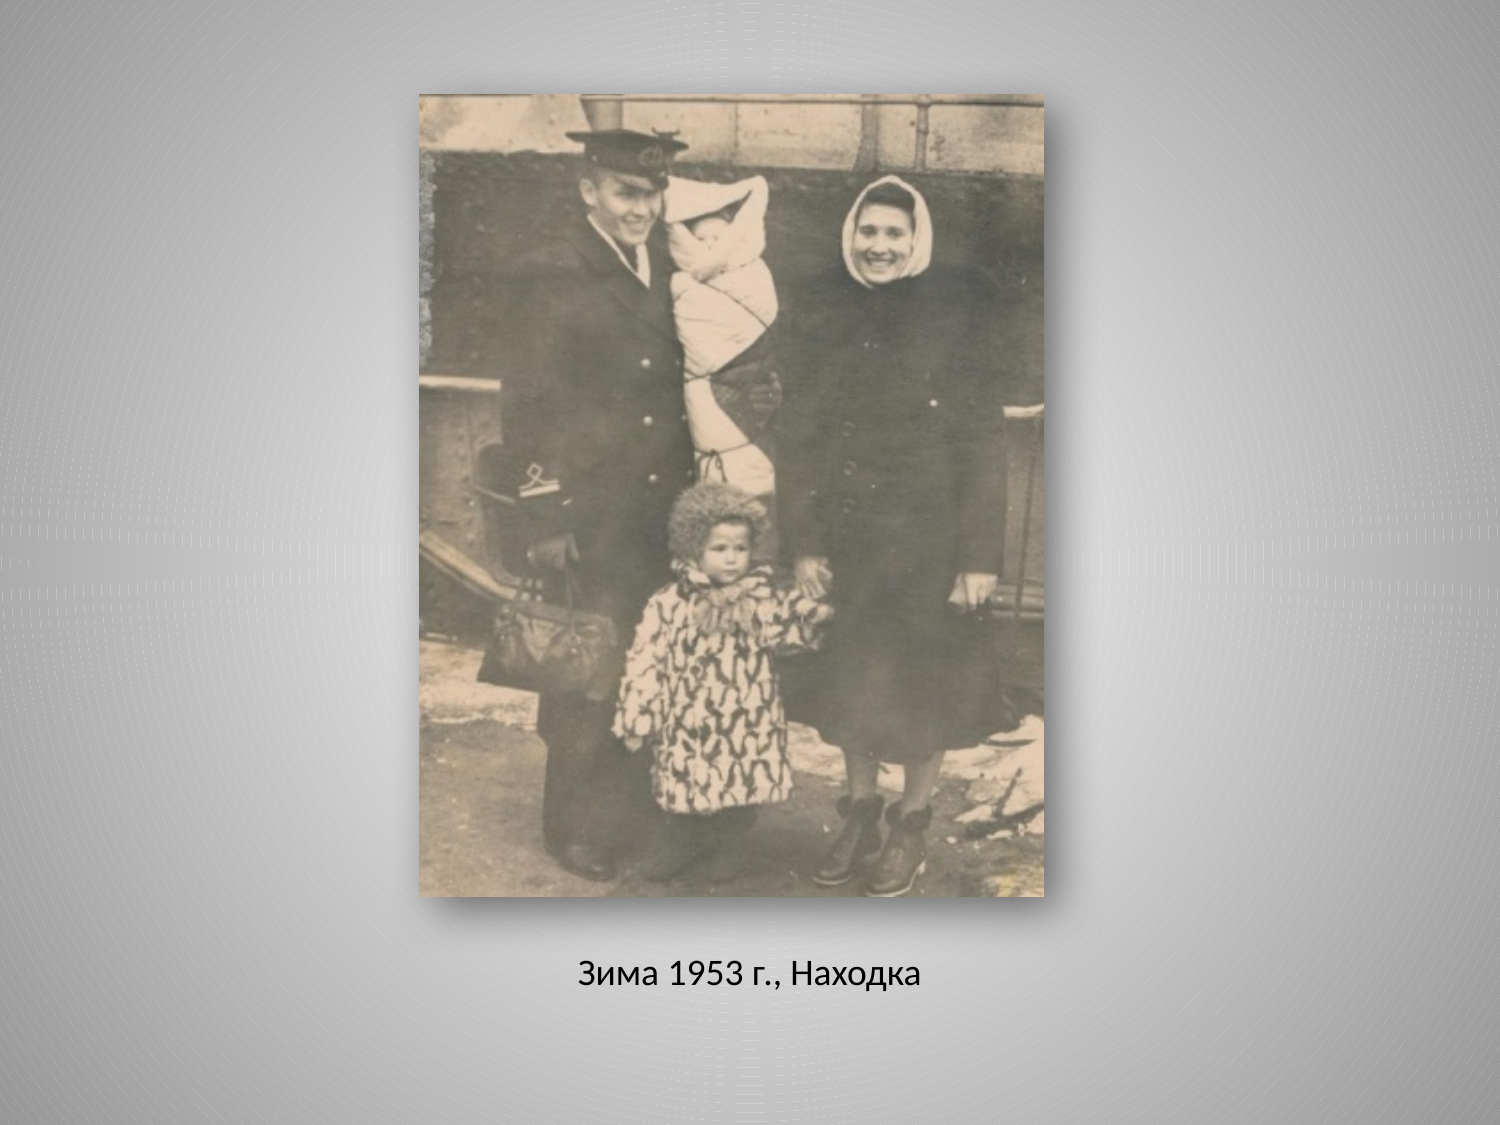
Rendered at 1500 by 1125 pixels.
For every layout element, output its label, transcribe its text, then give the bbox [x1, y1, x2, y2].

text_box Зима 1953 г., Находка [563, 940, 937, 1001]
picture [418, 94, 1044, 897]
